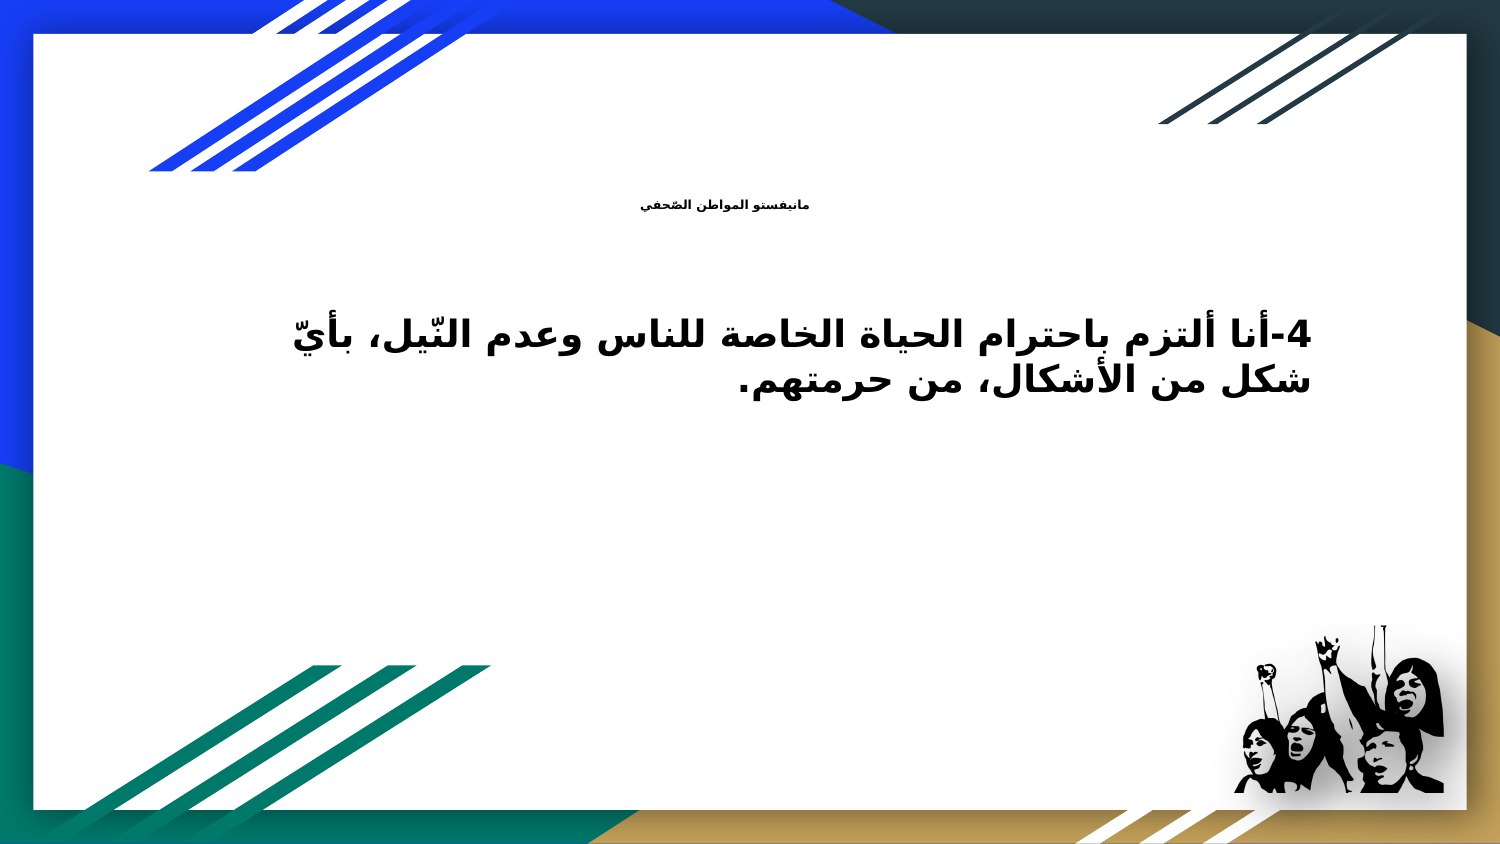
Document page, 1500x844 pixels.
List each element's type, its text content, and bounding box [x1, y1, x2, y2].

title مانيفستو المواطن الصّحفي [111, 134, 1339, 273]
picture [1233, 625, 1445, 793]
text_box 4-أنا ألتزم باحترام الحياة الخاصة للناس وعدم النّيل، بأيّ شكل من الأشكال، من حرمتهم. [207, 302, 1328, 538]
